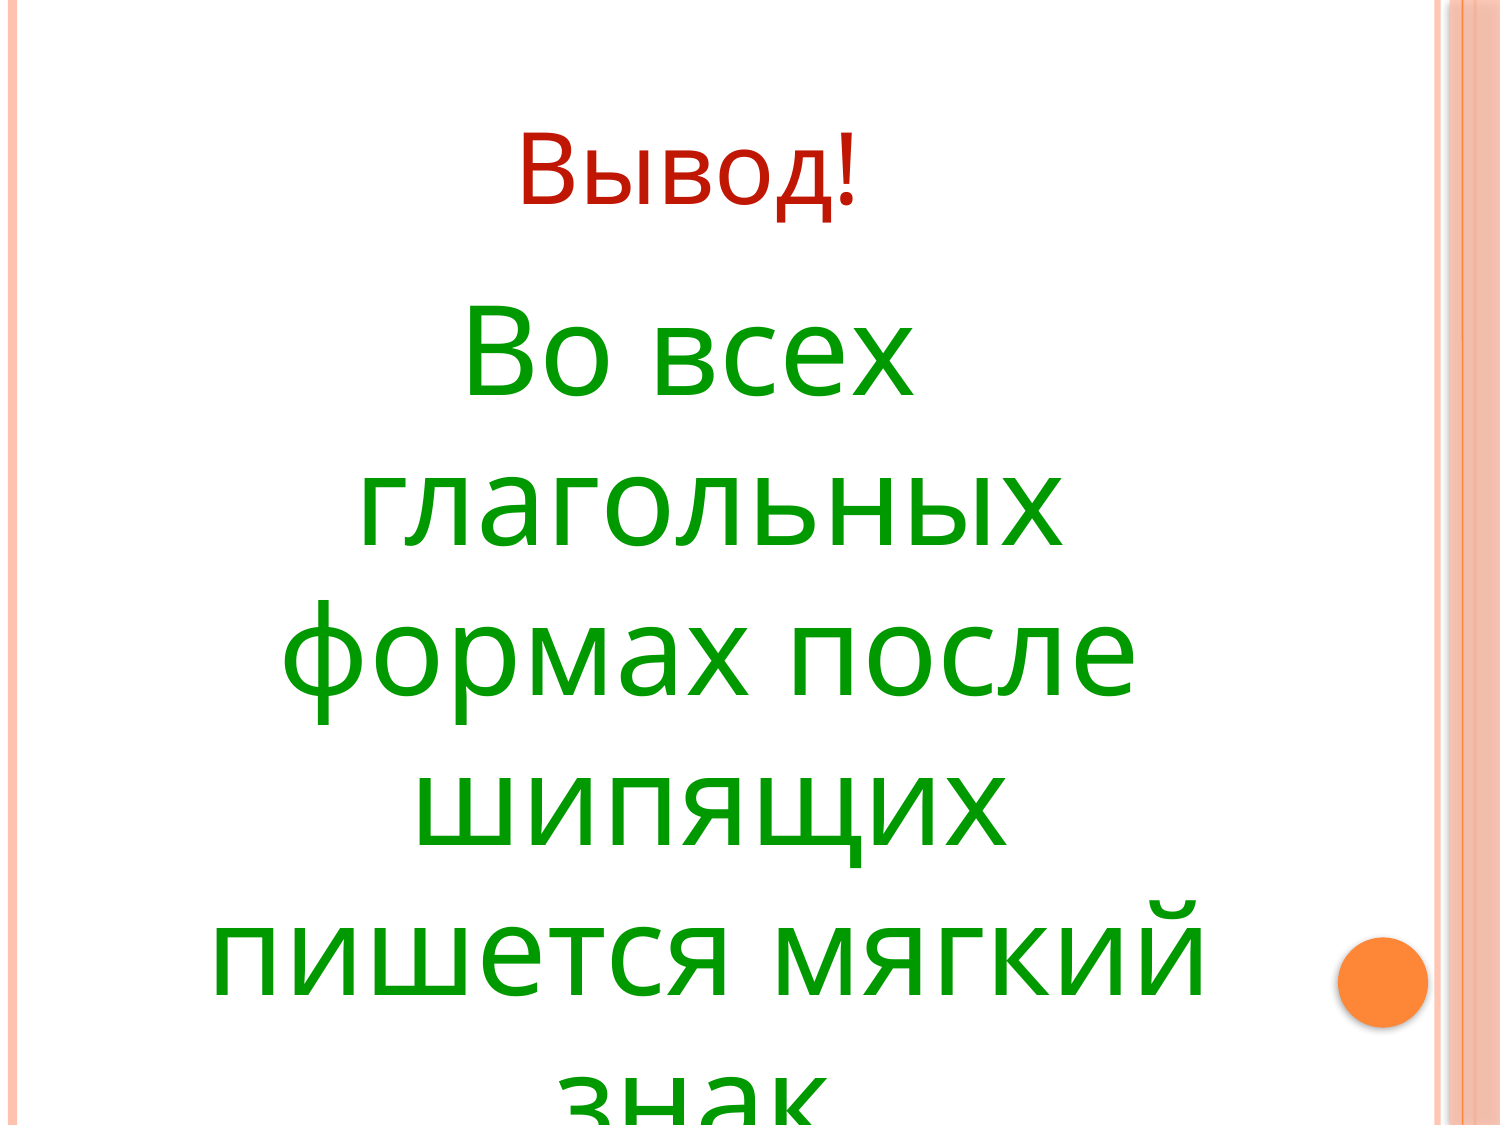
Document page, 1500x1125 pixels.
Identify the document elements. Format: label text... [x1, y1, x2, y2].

list Во всех глагольных формах после шипящих пишется мягкий знак. [74, 262, 1301, 1063]
title Вывод! [75, 45, 1300, 233]
